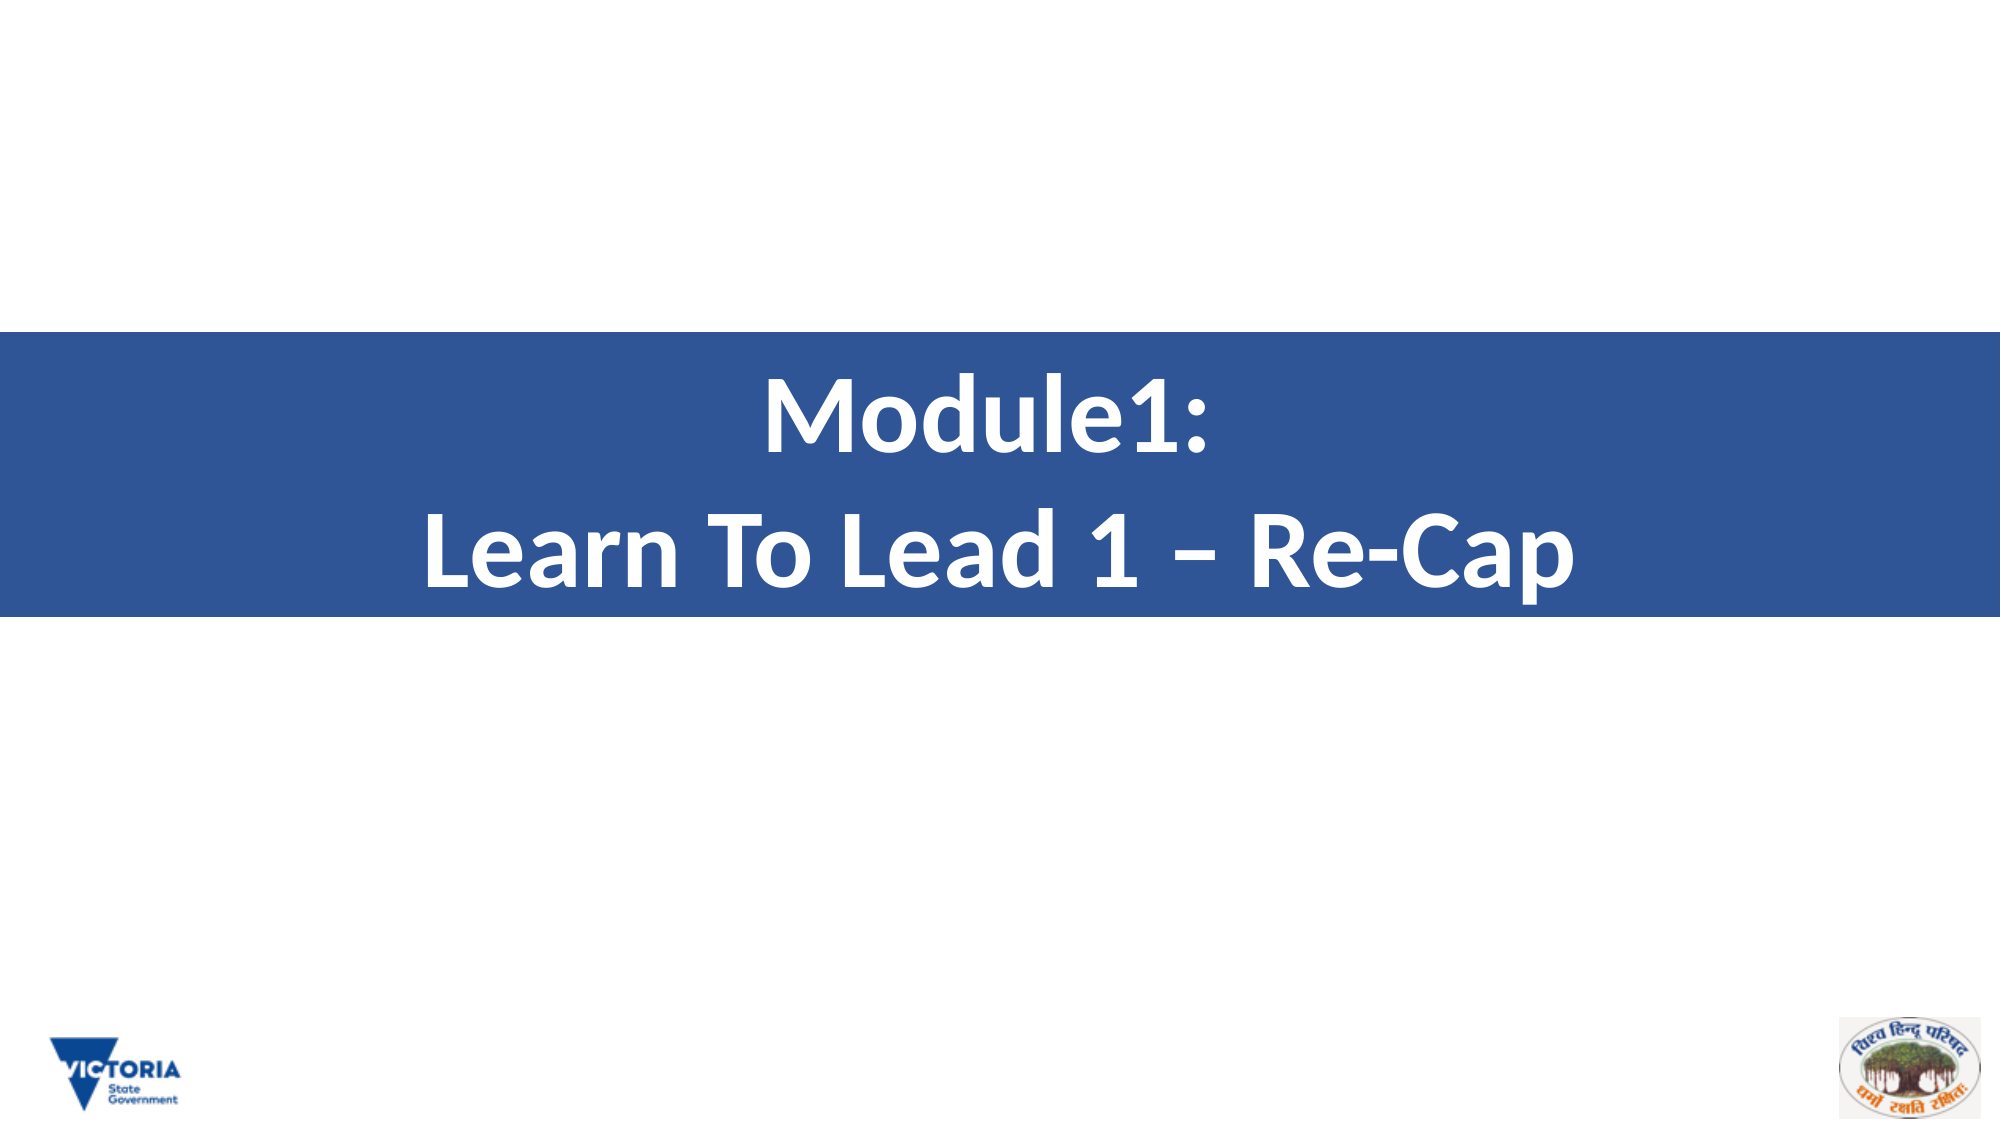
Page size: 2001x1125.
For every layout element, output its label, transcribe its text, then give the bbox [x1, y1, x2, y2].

text_box Module1: Learn To Lead 1 – Re-Cap [0, 331, 2000, 618]
picture [1839, 1017, 1981, 1120]
picture [48, 1036, 183, 1114]
